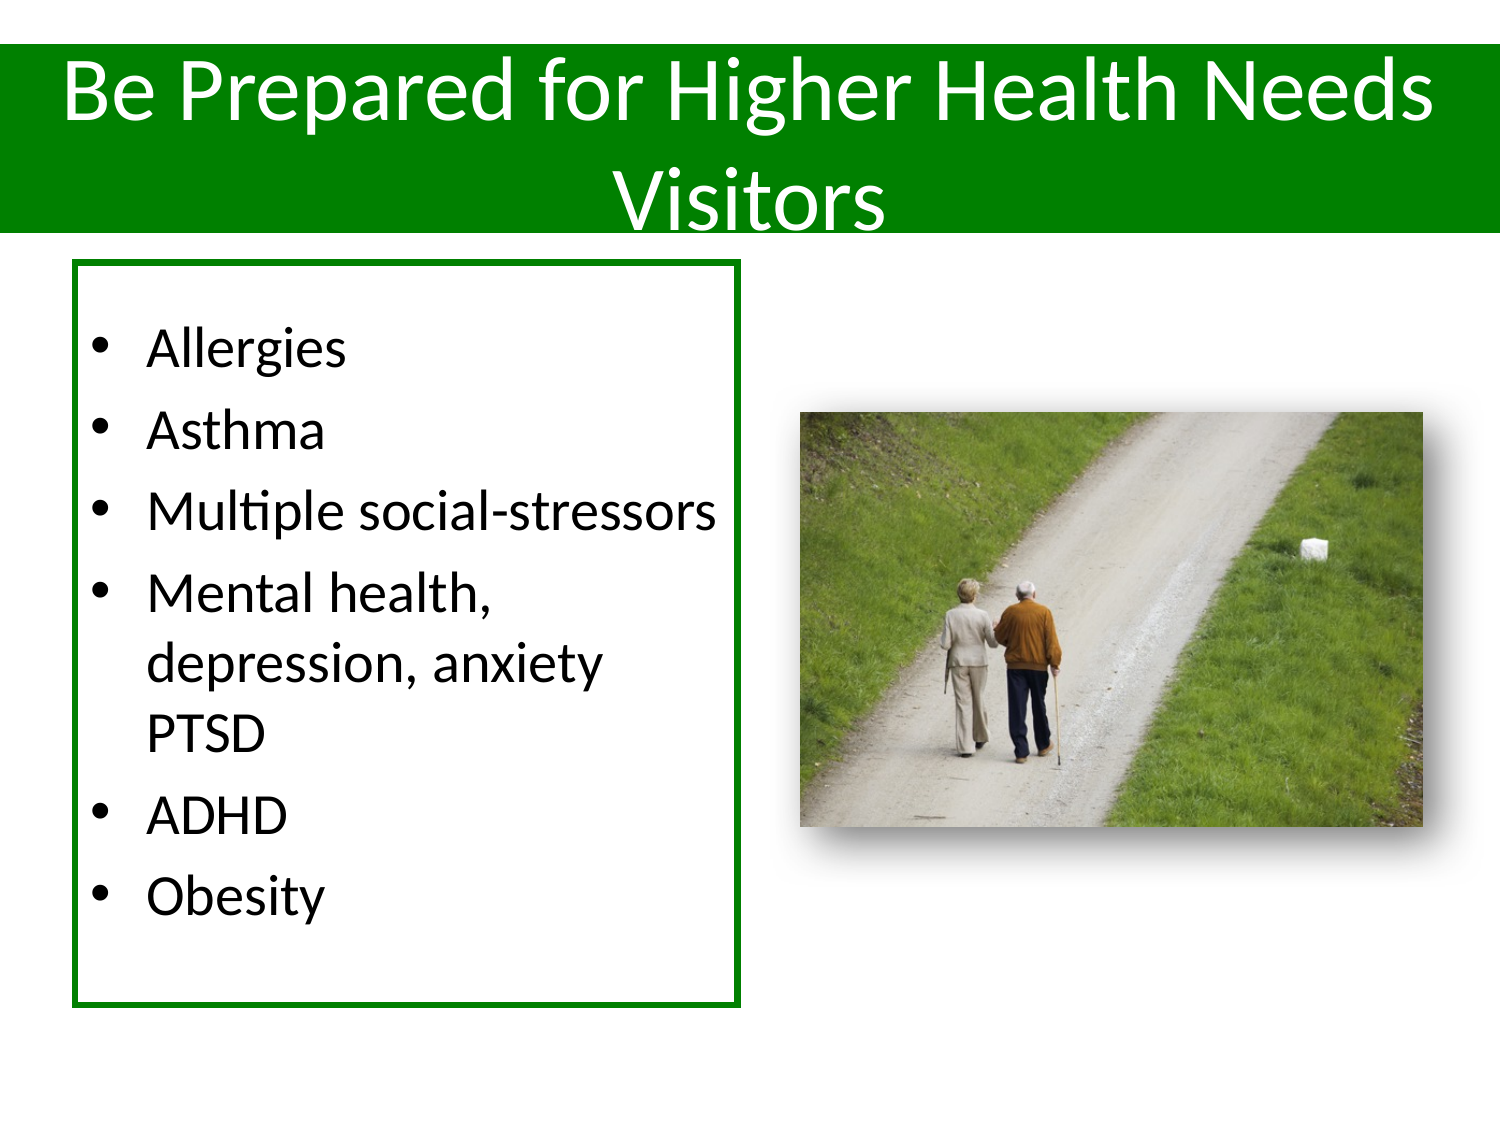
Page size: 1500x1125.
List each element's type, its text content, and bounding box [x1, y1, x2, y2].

picture [799, 412, 1423, 827]
list Allergies Asthma Multiple social-stressors Mental health, depression, anxiety PTSD ADHD Obesity [74, 262, 738, 1006]
title Be Prepared for Higher Health Needs Visitors [0, 44, 1500, 233]
